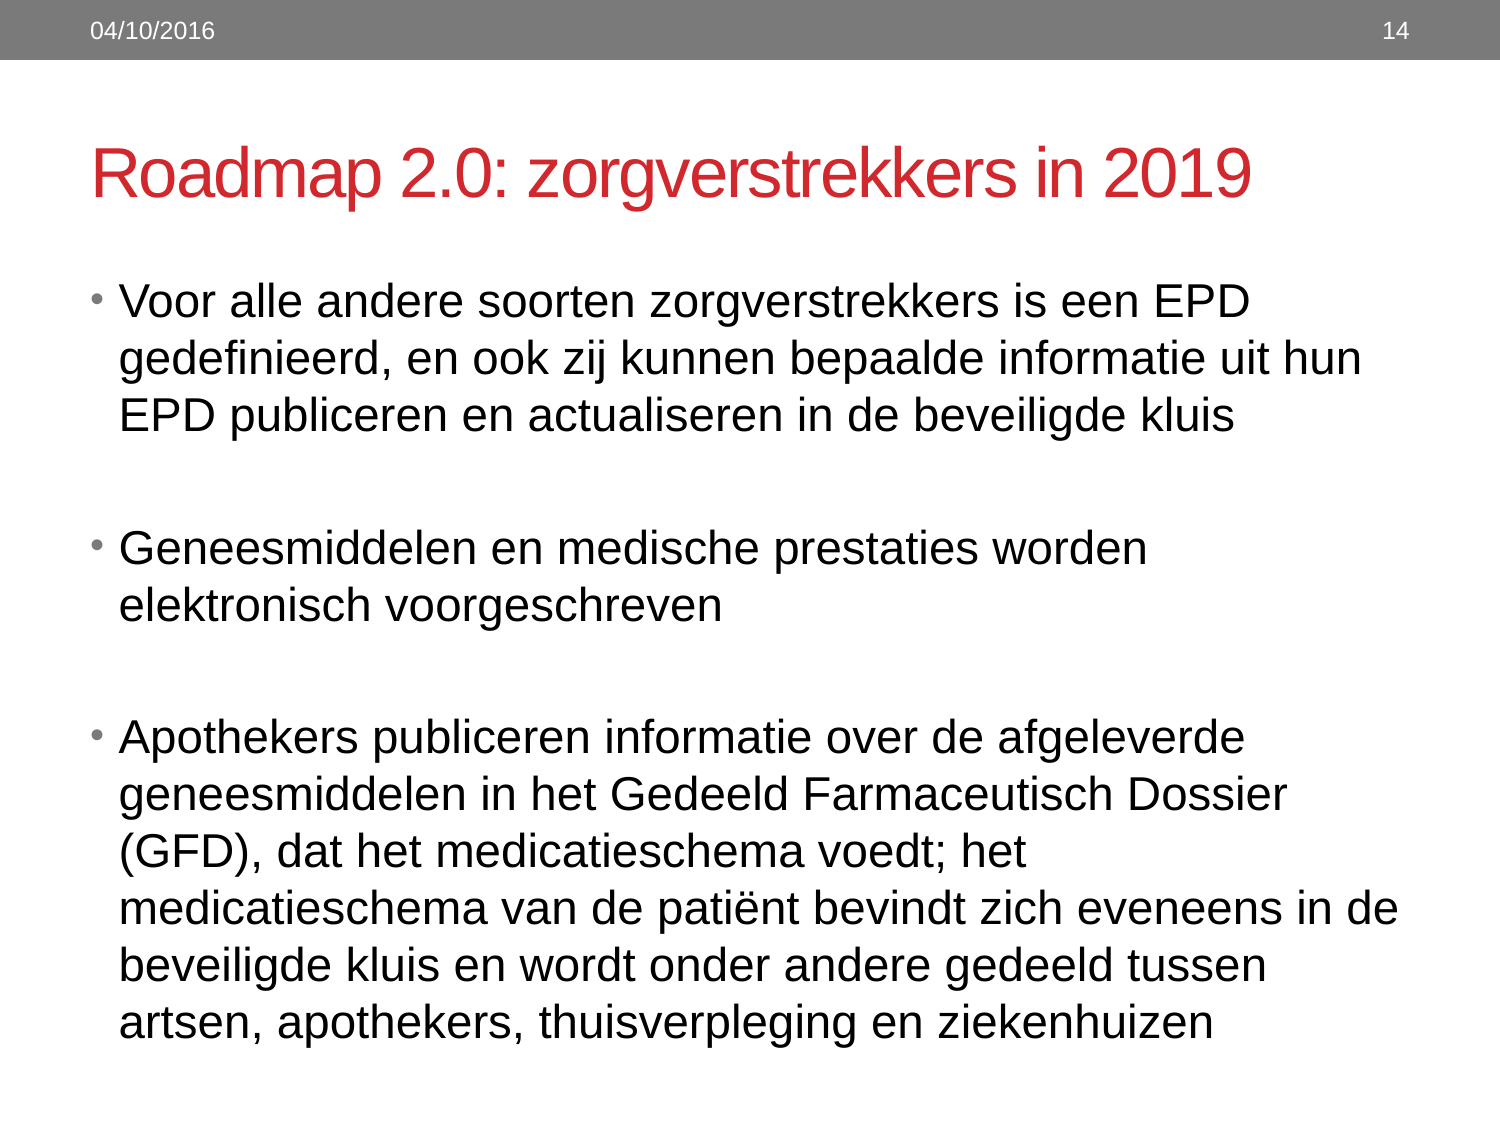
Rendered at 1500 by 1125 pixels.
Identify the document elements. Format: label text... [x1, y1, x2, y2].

slide_number 14 [1250, 3, 1425, 57]
list Voor alle andere soorten zorgverstrekkers is een EPD gedefinieerd, en ook zij kunnen bepaalde informatie uit hun EPD publiceren en actualiseren in de beveiligde kluis Geneesmiddelen en medische prestaties worden elektronisch voorgeschreven Apothekers publiceren informatie over de afgeleverde geneesmiddelen in het Gedeeld Farmaceutisch Dossier (GFD), dat het medicatieschema voedt; het medicatieschema van de patiënt bevindt zich eveneens in de beveiligde kluis en wordt onder andere gedeeld tussen artsen, apothekers, thuisverpleging en ziekenhuizen [75, 262, 1425, 1063]
title Roadmap 2.0: zorgverstrekkers in 2019 [75, 87, 1425, 250]
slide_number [75, 3, 550, 57]
